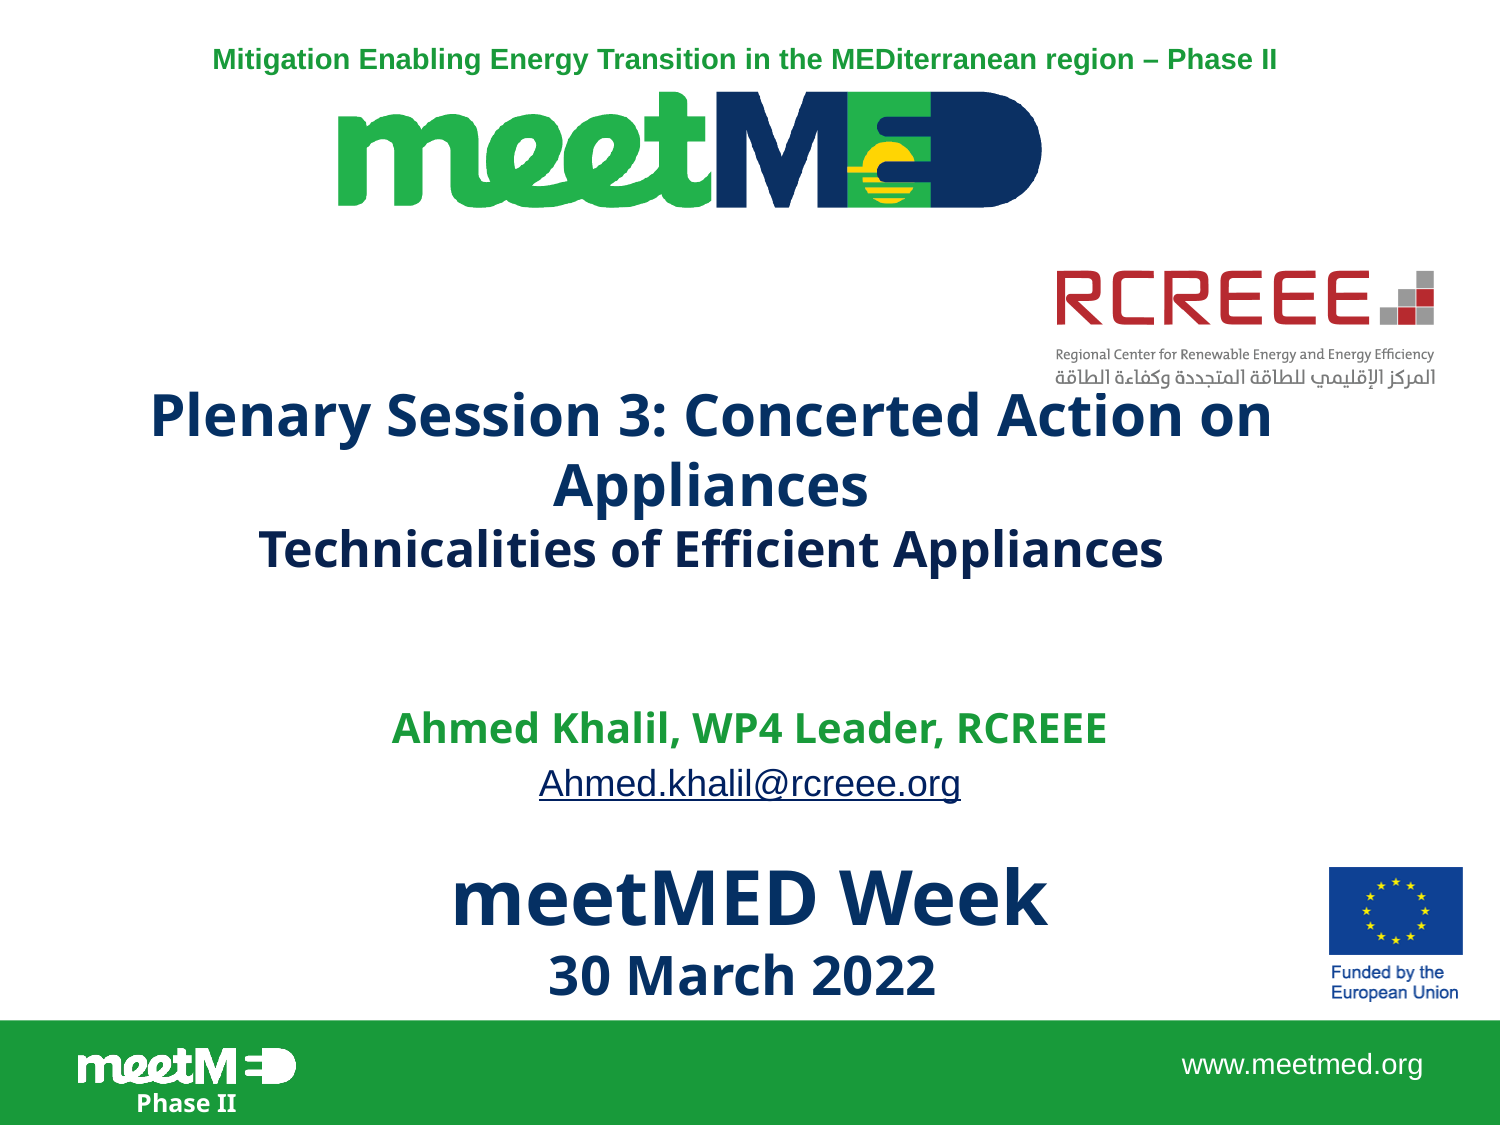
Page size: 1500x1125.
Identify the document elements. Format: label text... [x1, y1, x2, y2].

picture [208, 0, 1440, 394]
picture [37, 1007, 336, 1124]
subtitle Ahmed Khalil, WP4 Leader, RCREEE Ahmed.khalil@rcreee.org [123, 694, 1377, 822]
text_box meetMED Week 30 March 2022 [190, 841, 1309, 1015]
title Plenary Session 3: Concerted Action on Appliances Technicalities of Efficient Appliances [0, 392, 1424, 563]
picture [1326, 863, 1472, 1016]
